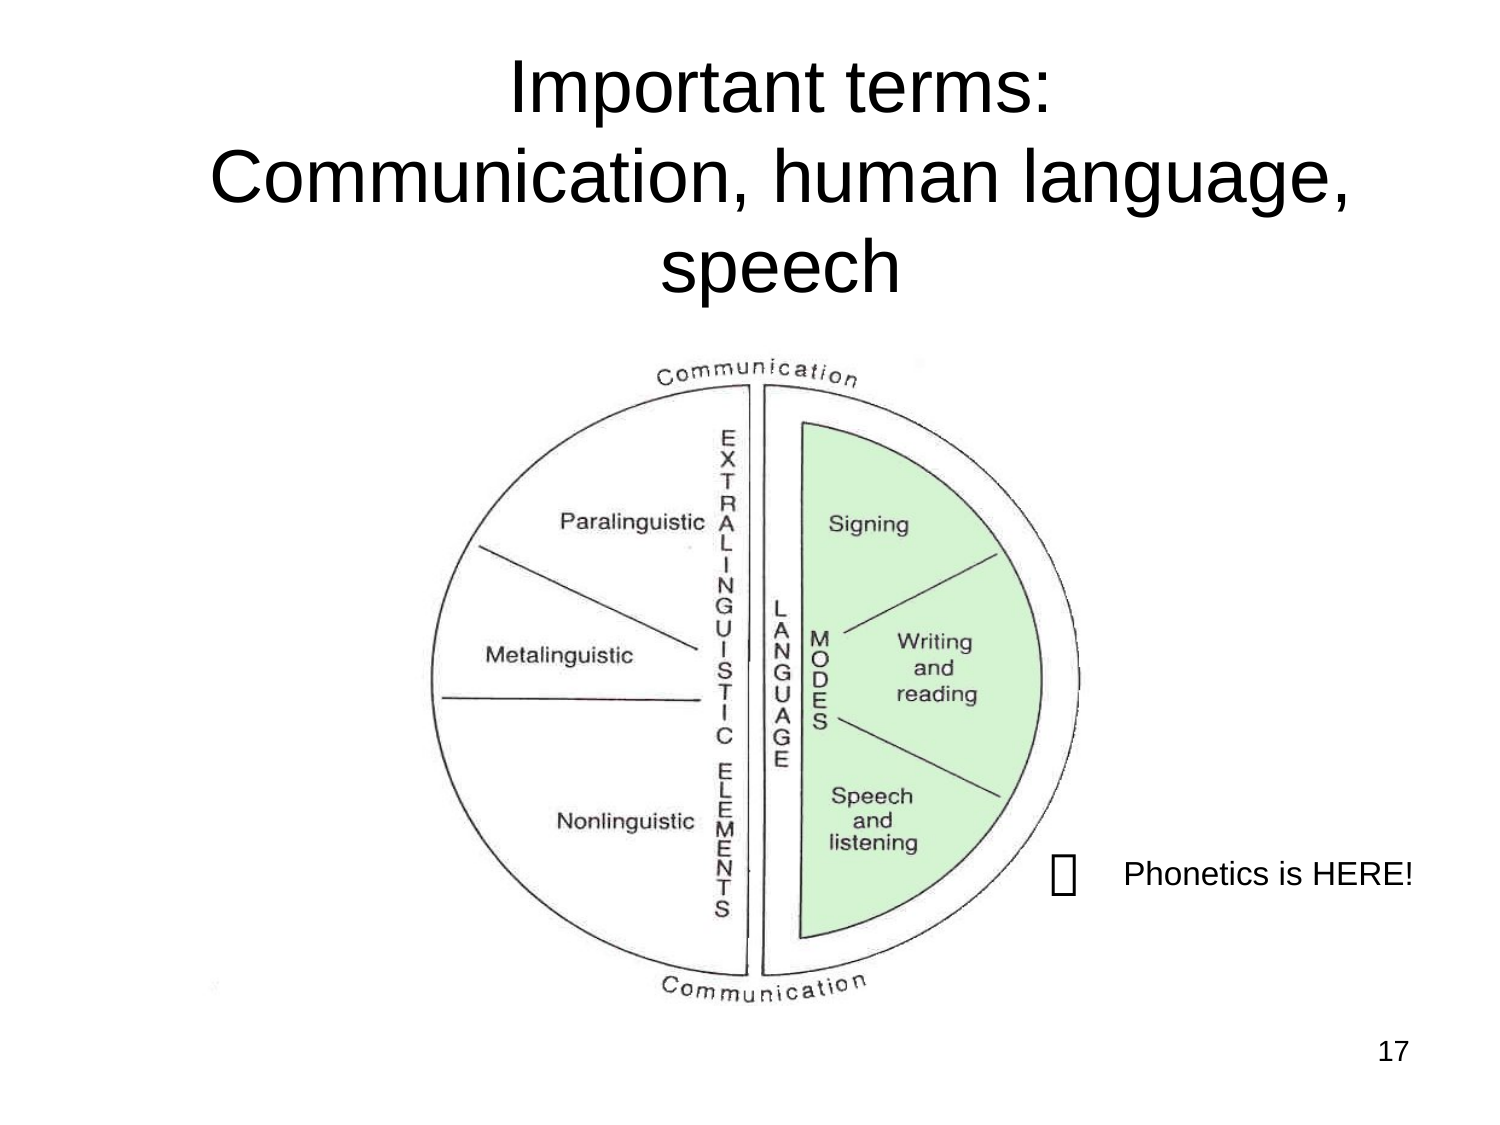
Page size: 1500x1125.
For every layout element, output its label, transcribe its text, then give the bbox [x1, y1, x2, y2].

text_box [162, 337, 1288, 1006]
title Important terms: Communication, human language, speech [162, 45, 1400, 300]
slide_number 17 [1074, 1024, 1426, 1103]
text_box Phonetics is HERE! [1291, 845, 1467, 900]
